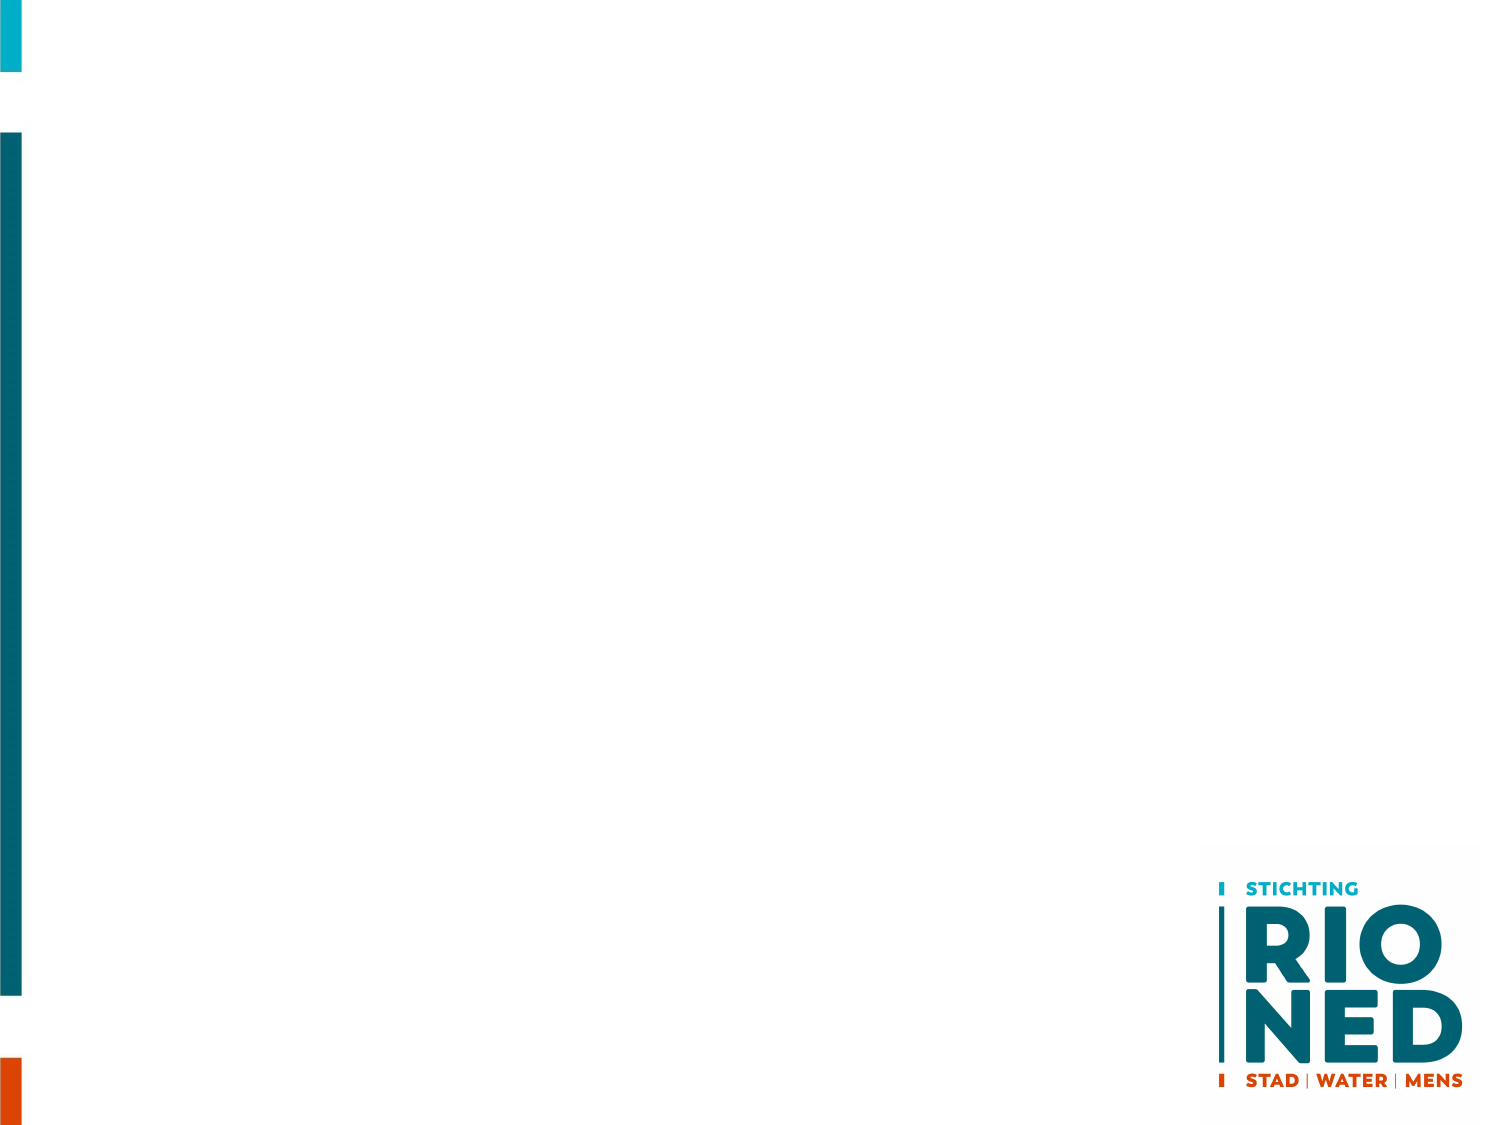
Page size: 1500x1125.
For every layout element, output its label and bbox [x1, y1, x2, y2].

picture [0, 0, 38, 1125]
picture [1200, 845, 1481, 1125]
